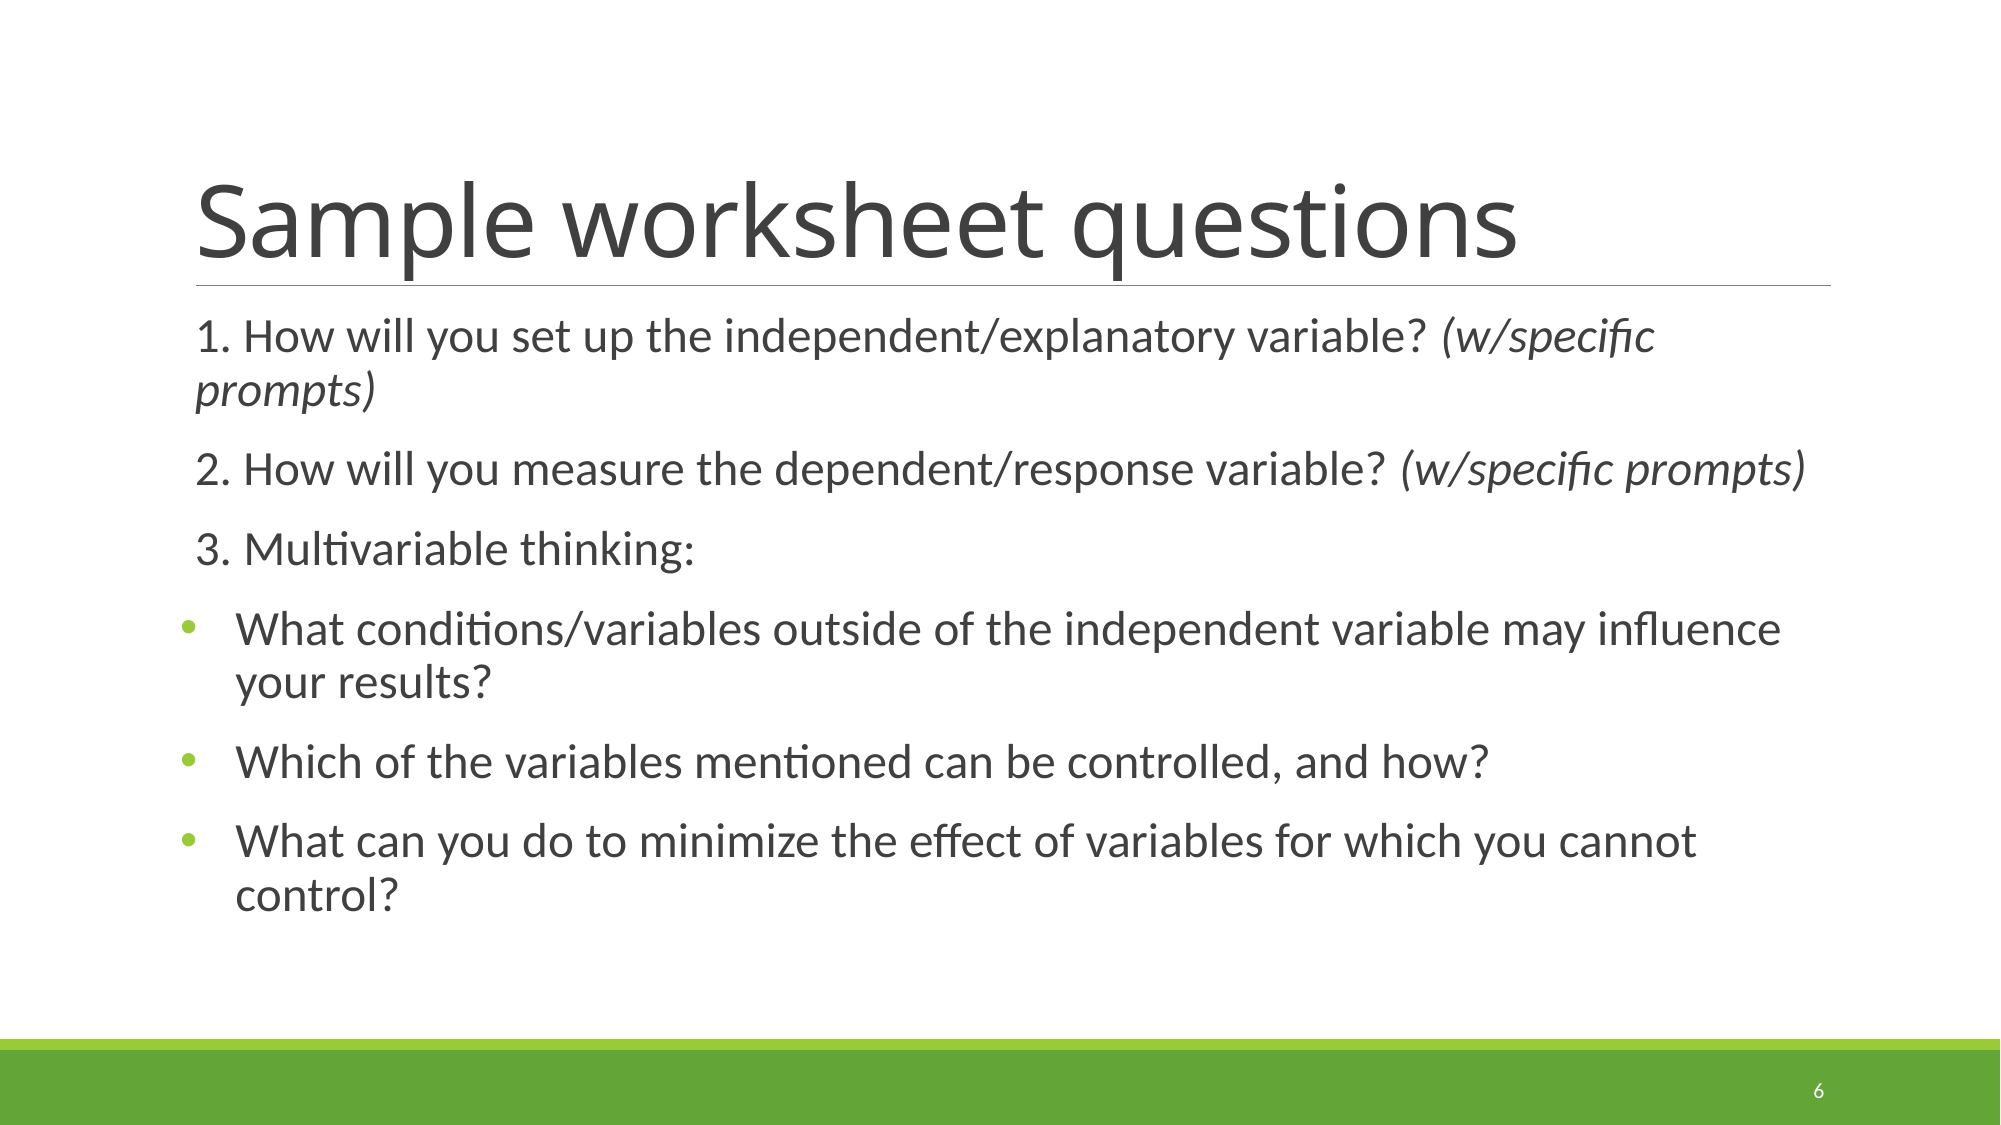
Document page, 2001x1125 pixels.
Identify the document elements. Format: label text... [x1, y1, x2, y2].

list 1. How will you set up the independent/explanatory variable? (w/specific prompts) 2. How will you measure the dependent/response variable? (w/specific prompts) 3. Multivariable thinking: What conditions/variables outside of the independent variable may influence your results? Which of the variables mentioned can be controlled, and how? What can you do to minimize the effect of variables for which you cannot control? [180, 302, 1830, 960]
slide_number 6 [1624, 1059, 1840, 1120]
title Sample worksheet questions [180, 47, 1830, 285]
